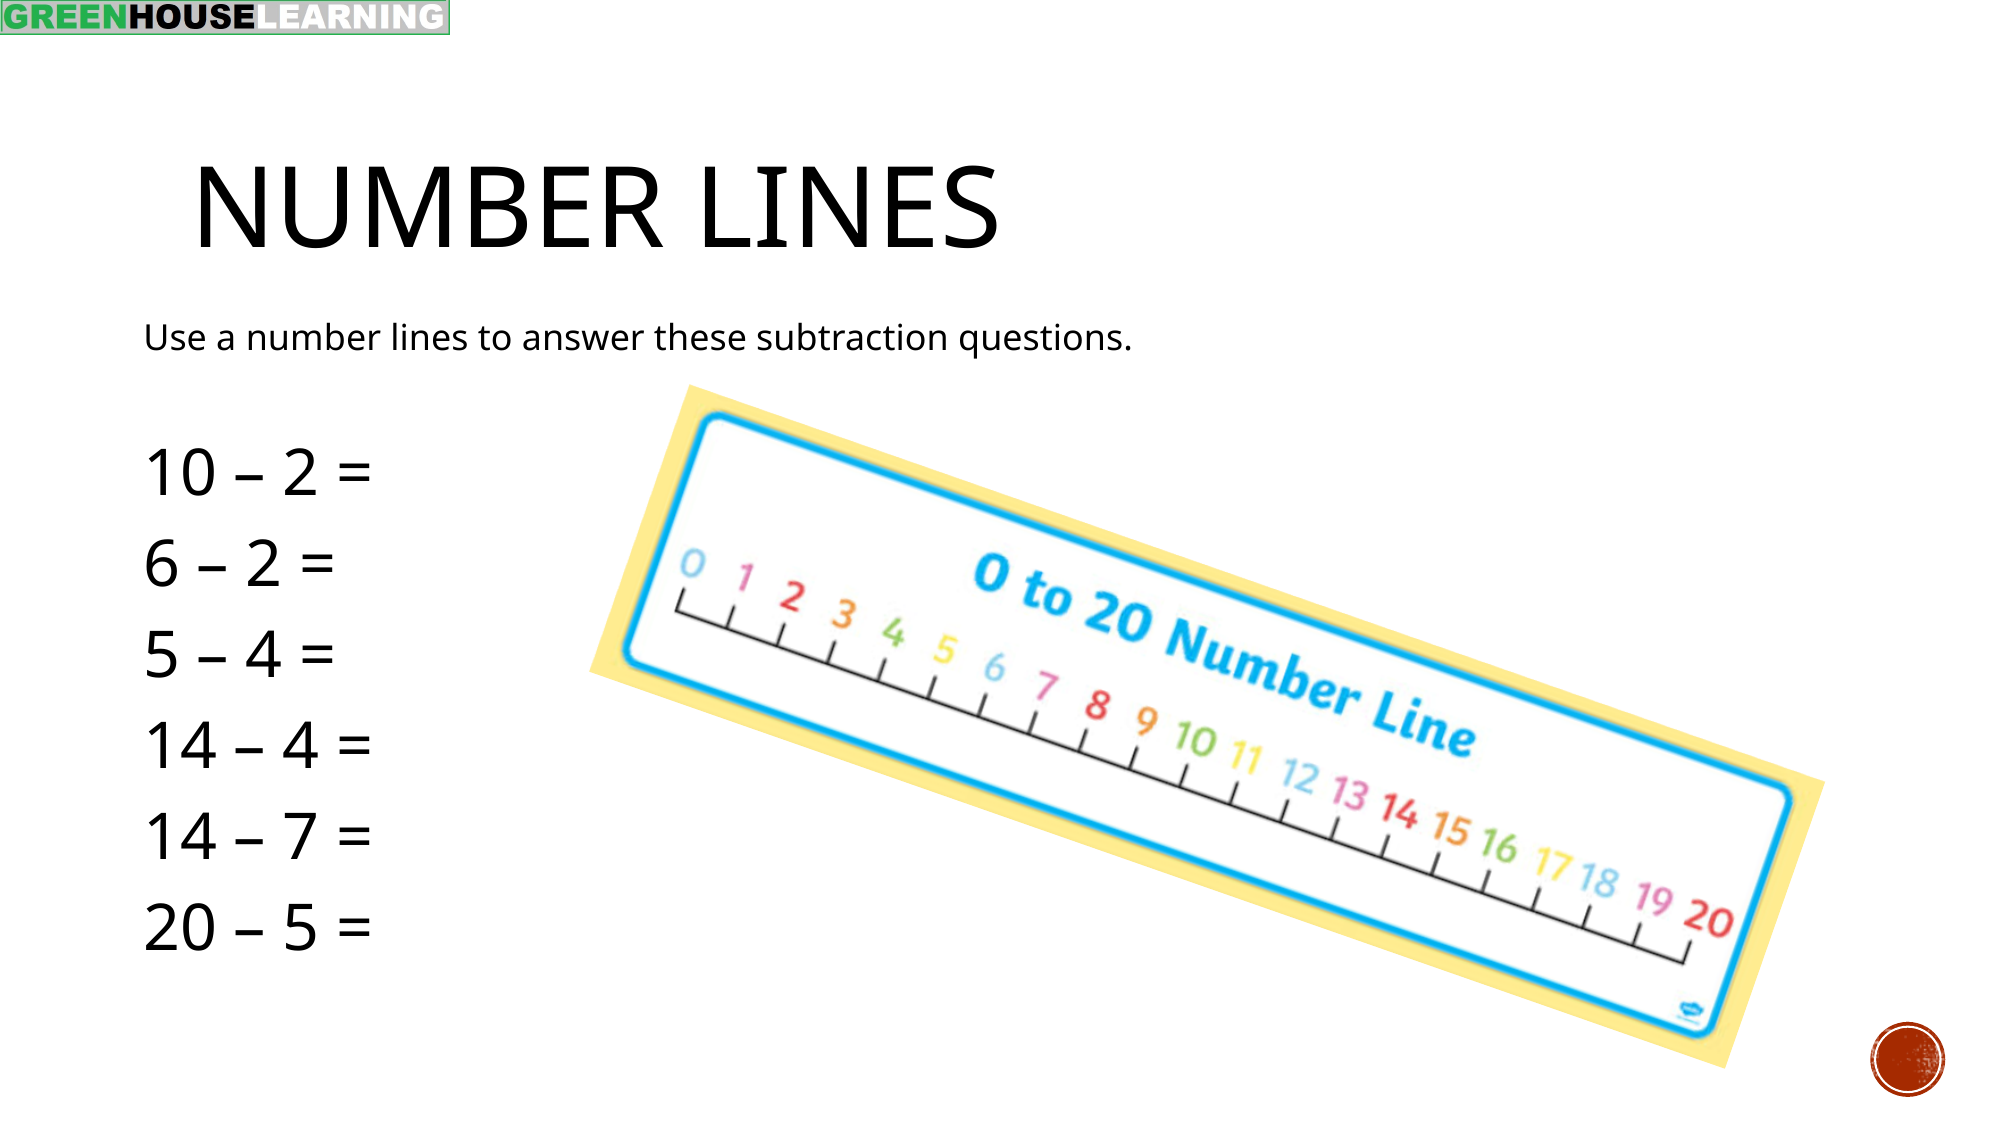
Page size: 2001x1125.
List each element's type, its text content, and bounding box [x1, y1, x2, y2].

picture [608, 577, 1235, 878]
picture [0, 0, 450, 35]
list Use a number lines to answer these subtraction questions. 10 – 2 = 6 – 2 = 5 – 4 = 14 – 4 = 14 – 7 = 20 – 5 = [128, 311, 1779, 977]
picture [629, 577, 1786, 878]
picture [1542, 977, 1725, 1032]
picture [1462, 977, 1756, 1069]
picture [983, 577, 997, 585]
picture [1192, 577, 1824, 912]
title Number lines [175, 79, 1826, 344]
